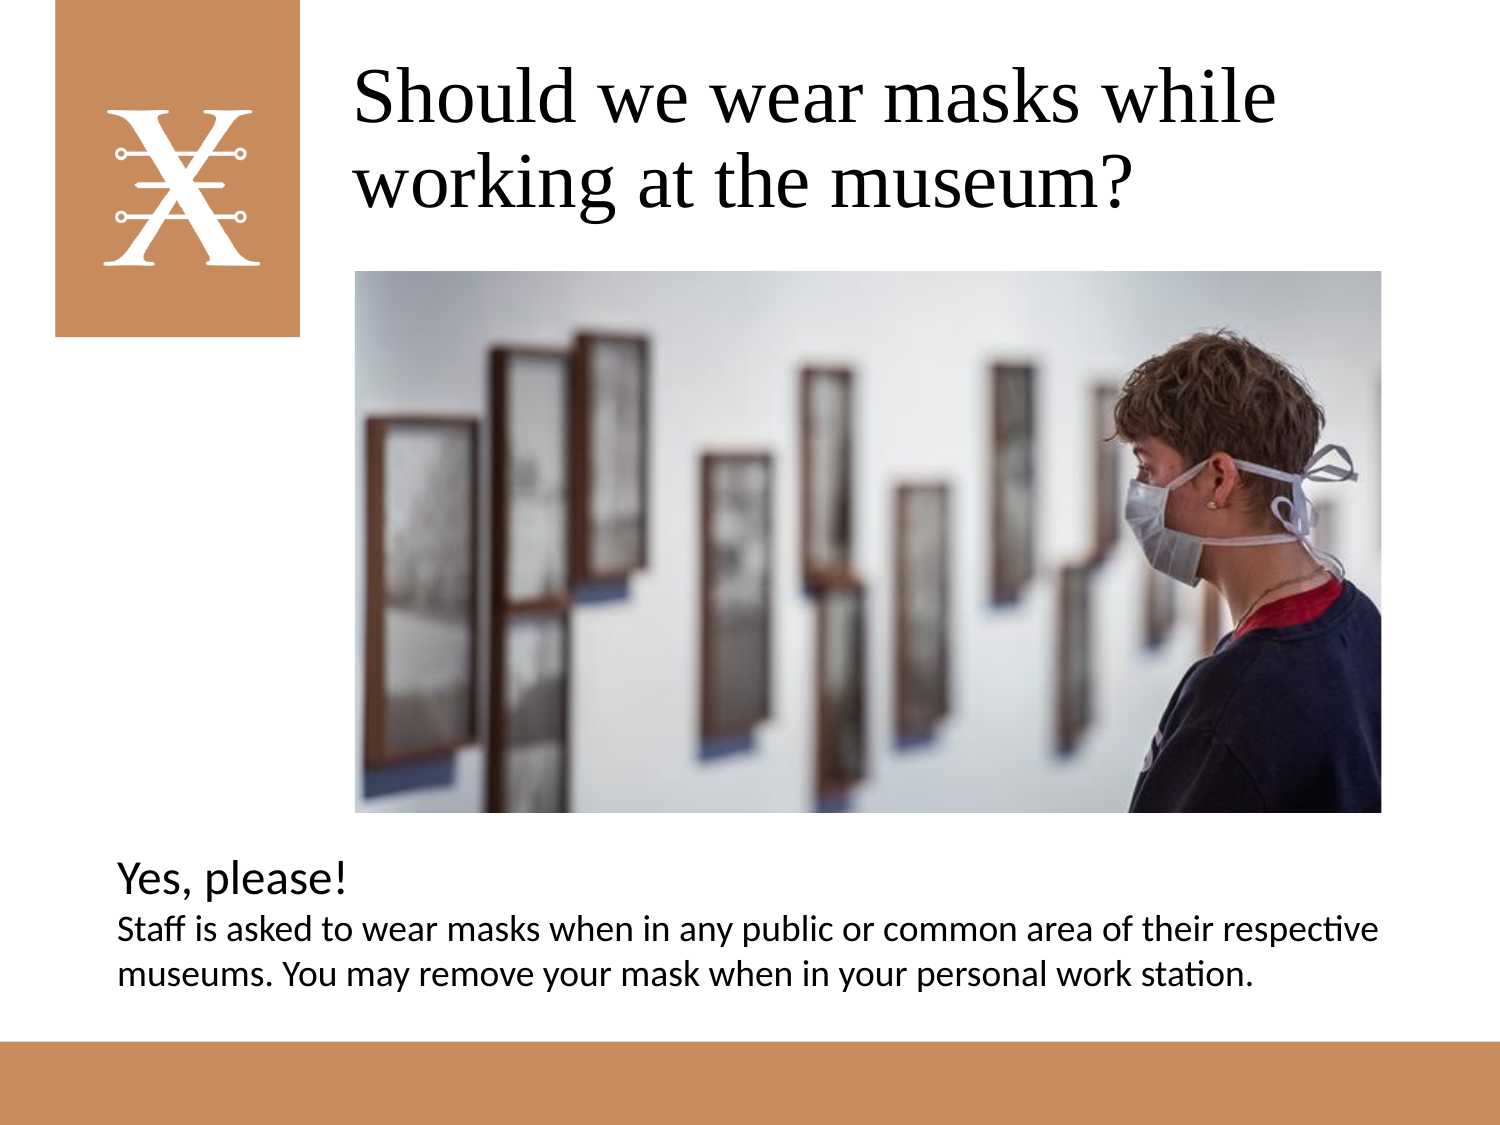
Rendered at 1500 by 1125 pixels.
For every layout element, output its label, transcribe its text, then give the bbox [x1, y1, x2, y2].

text_box Yes, please! Staff is asked to wear masks when in any public or common area of their respective museums. You may remove your mask when in your personal work station. [102, 812, 1398, 1043]
picture [0, 0, 1500, 1125]
title Should we wear masks while working at the museum? [337, 30, 1399, 248]
